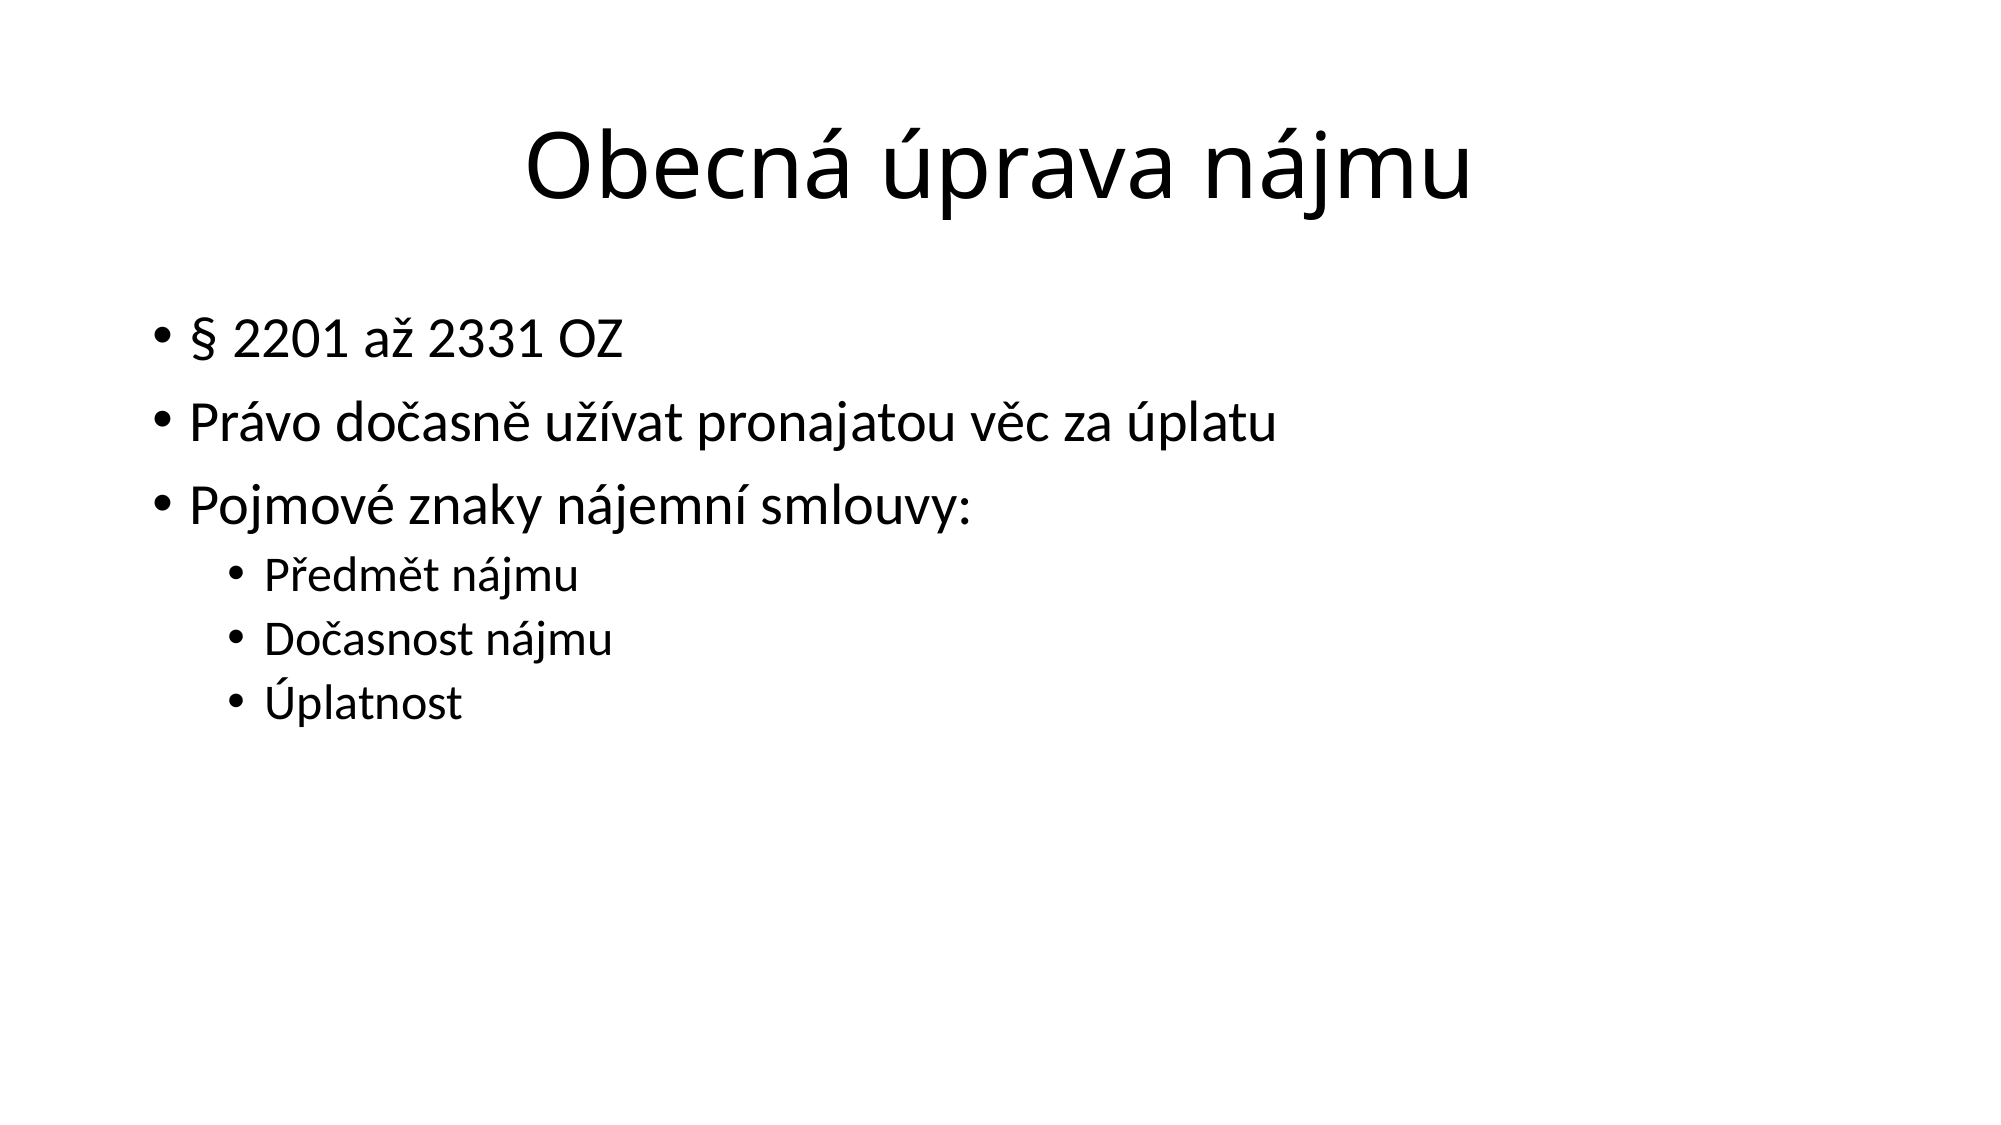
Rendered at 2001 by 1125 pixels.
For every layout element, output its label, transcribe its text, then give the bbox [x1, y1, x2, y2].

title Obecná úprava nájmu [137, 59, 1863, 278]
list § 2201 až 2331 OZ Právo dočasně užívat pronajatou věc za úplatu Pojmové znaky nájemní smlouvy: Předmět nájmu Dočasnost nájmu Úplatnost [137, 299, 1863, 1014]
